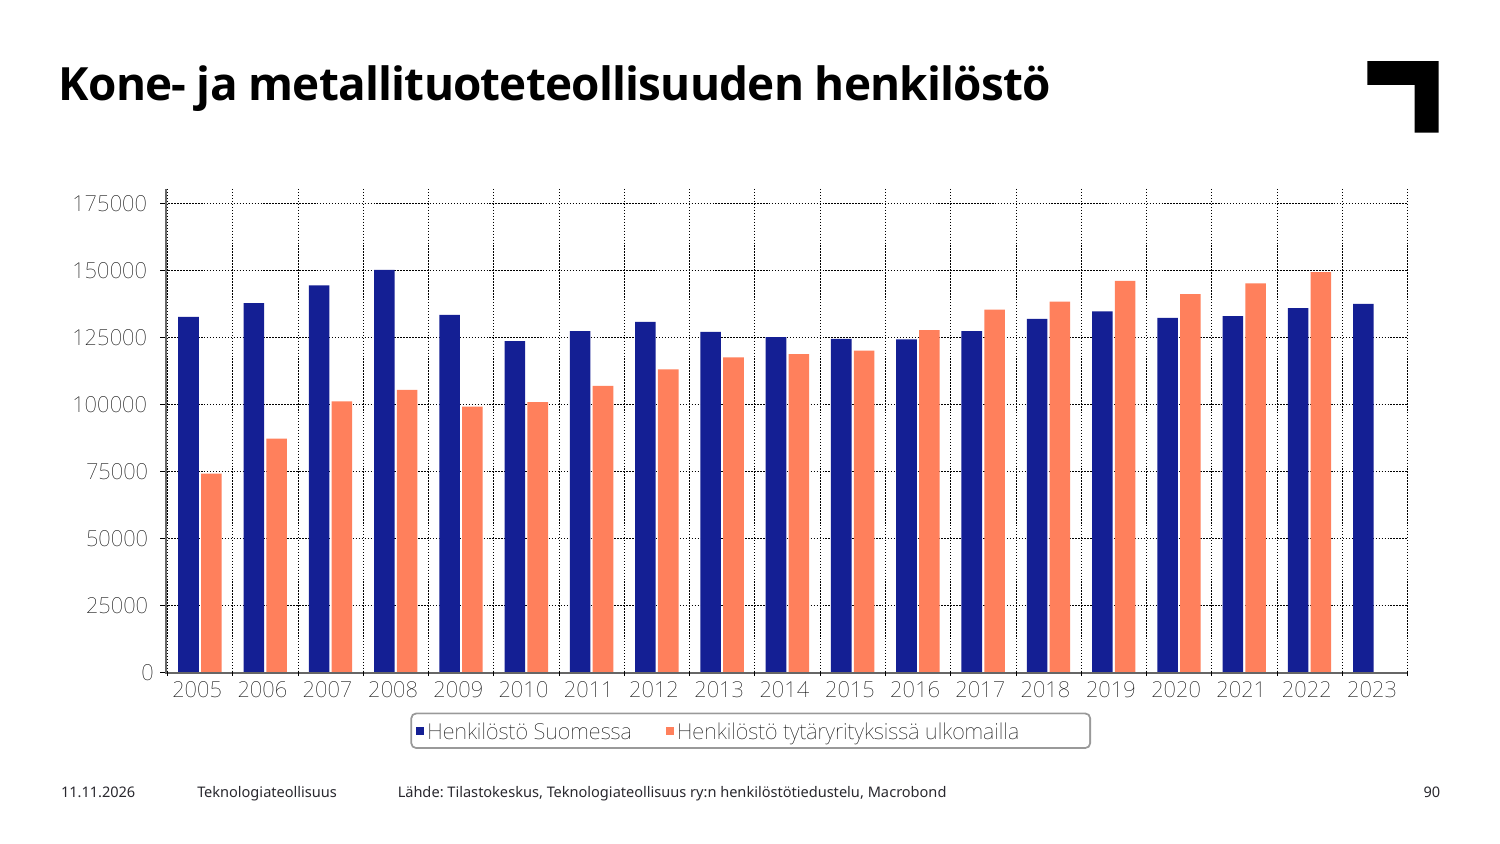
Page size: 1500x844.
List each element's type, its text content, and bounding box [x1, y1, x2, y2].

footer Teknologiateollisuus [182, 775, 382, 803]
slide_number 90 [1313, 775, 1456, 803]
list Lähde: Tilastokeskus, Teknologiateollisuus ry:n henkilöstötiedustelu, Macrobond [382, 775, 1059, 817]
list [63, 180, 1438, 763]
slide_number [46, 775, 182, 803]
list Kone- ja metallituoteteollisuuden henkilöstö [41, 46, 1353, 153]
